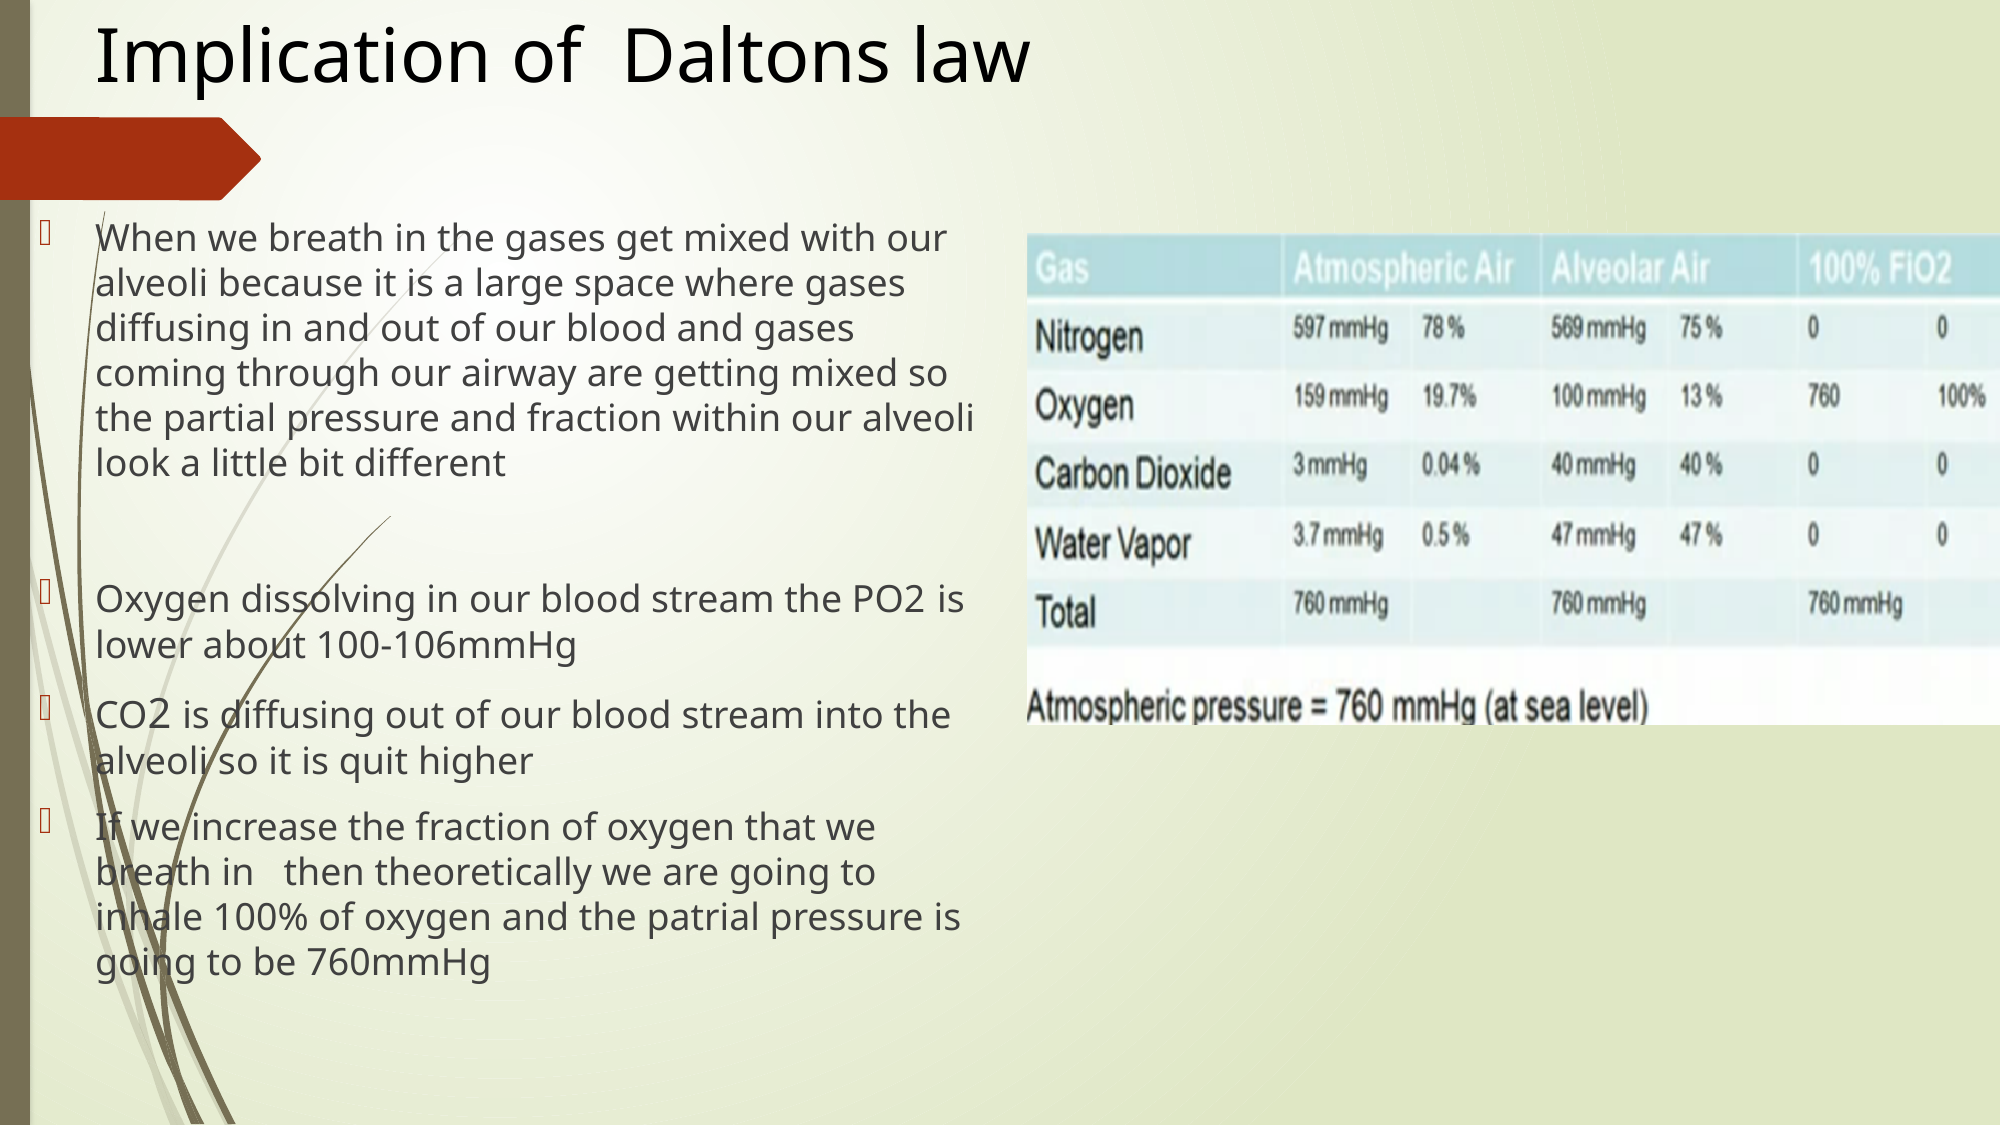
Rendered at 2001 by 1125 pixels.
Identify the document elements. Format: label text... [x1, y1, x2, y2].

text_box Implication of Daltons law [80, 0, 1083, 105]
picture [1027, 232, 2000, 725]
list When we breath in the gases get mixed with our alveoli because it is a large space where gases diffusing in and out of our blood and gases coming through our airway are getting mixed so the partial pressure and fraction within our alveoli look a little bit different Oxygen dissolving in our blood stream the PO2 is lower about 100-106mmHg CO2 is diffusing out of our blood stream into the alveoli so it is quit higher If we increase the fraction of oxygen that we breath in then theoretically we are going to inhale 100% of oxygen and the patrial pressure is going to be 760mmHg [23, 206, 1000, 1097]
